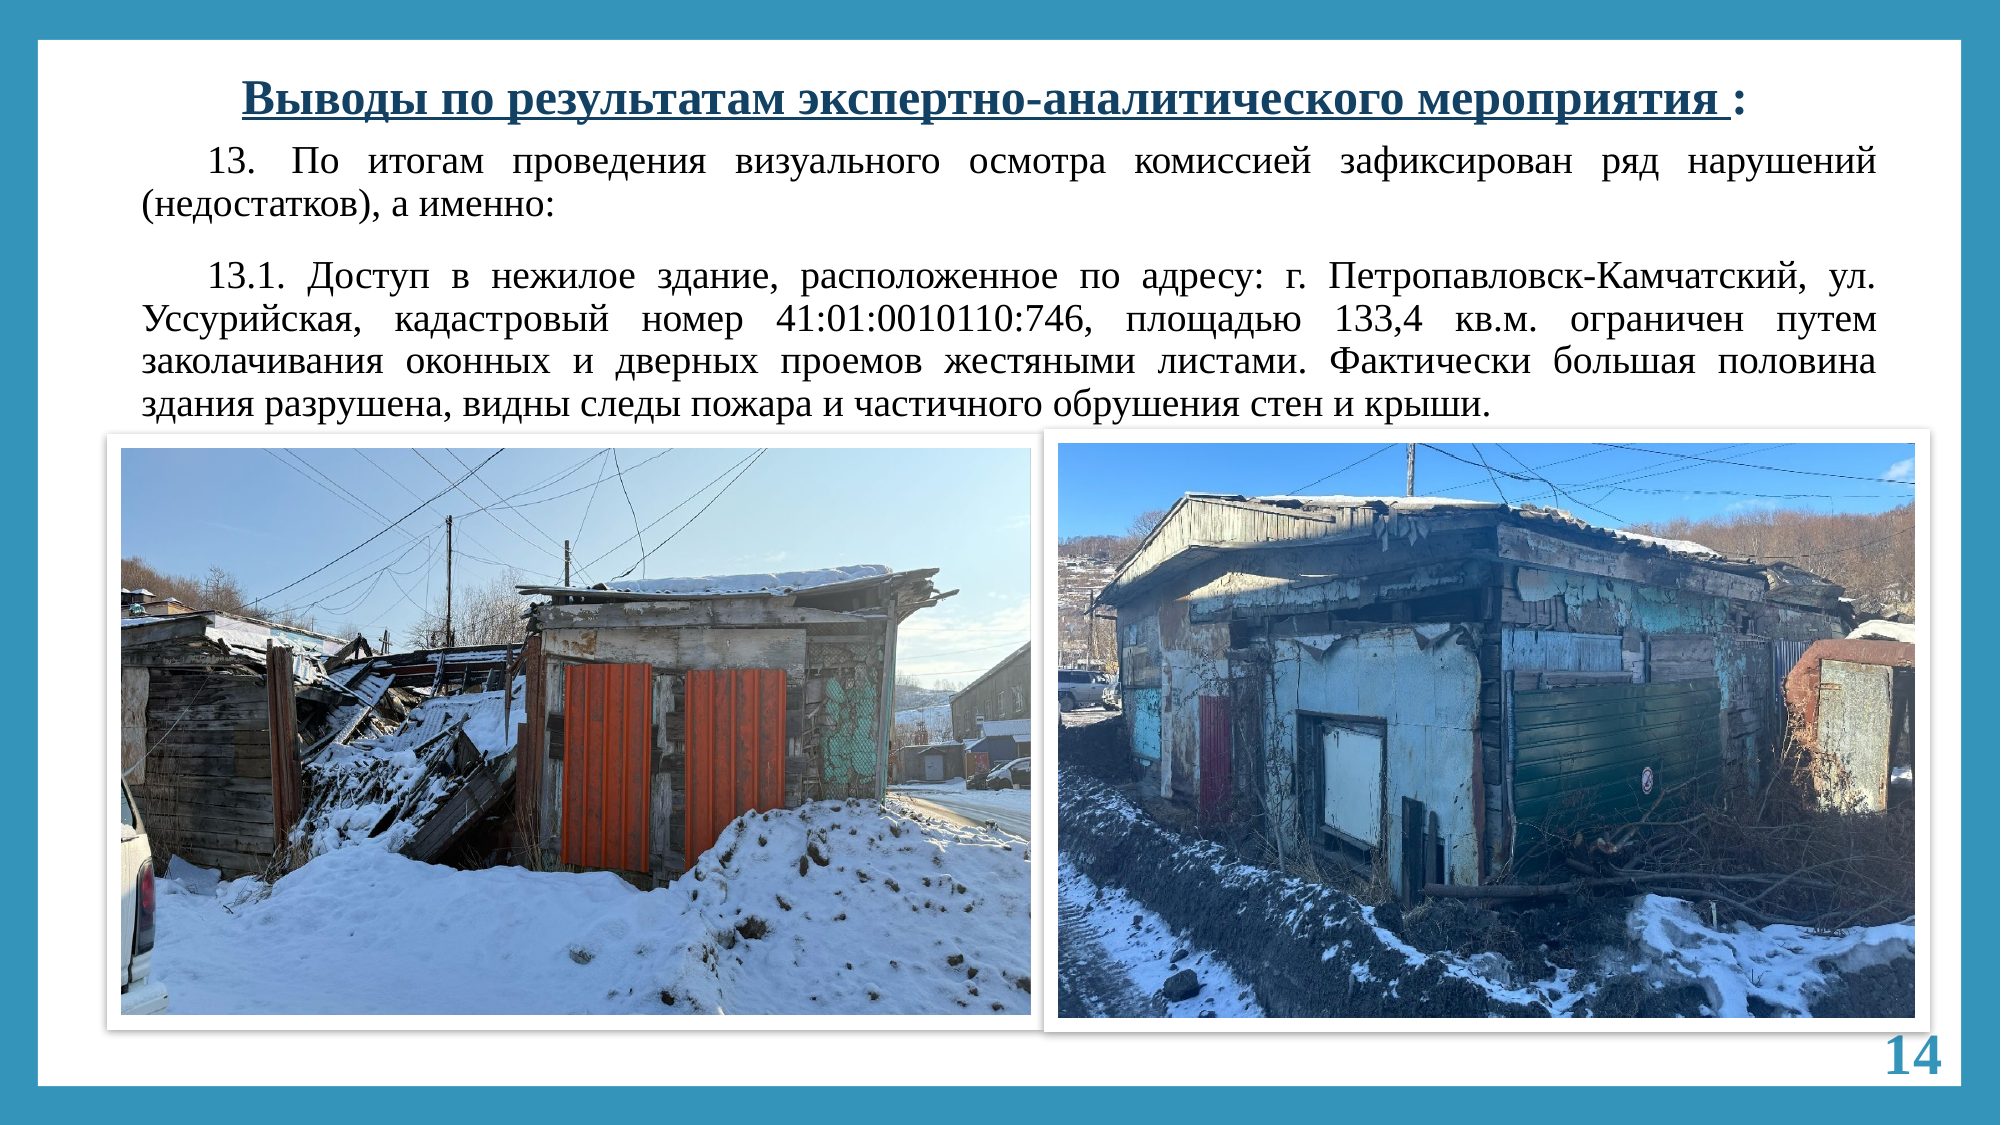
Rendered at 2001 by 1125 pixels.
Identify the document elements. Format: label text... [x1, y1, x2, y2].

text_box 13. По итогам проведения визуального осмотра комиссией зафиксирован ряд нарушений (недостатков), а именно: 13.1. Доступ в нежилое здание, расположенное по адресу: г. Петропавловск-Камчатский, ул. Уссурийская, кадастровый номер 41:01:0010110:746, площадью 133,4 кв.м. ограничен путем заколачивания оконных и дверных проемов жестяными листами. Фактически большая половина здания разрушена, видны следы пожара и частичного обрушения стен и крыши. [119, 132, 1894, 431]
picture [1057, 442, 1916, 1018]
slide_number 14 [1530, 1020, 1958, 1081]
title Выводы по результатам экспертно-аналитического мероприятия : [226, 59, 2000, 137]
picture [120, 448, 1031, 1016]
